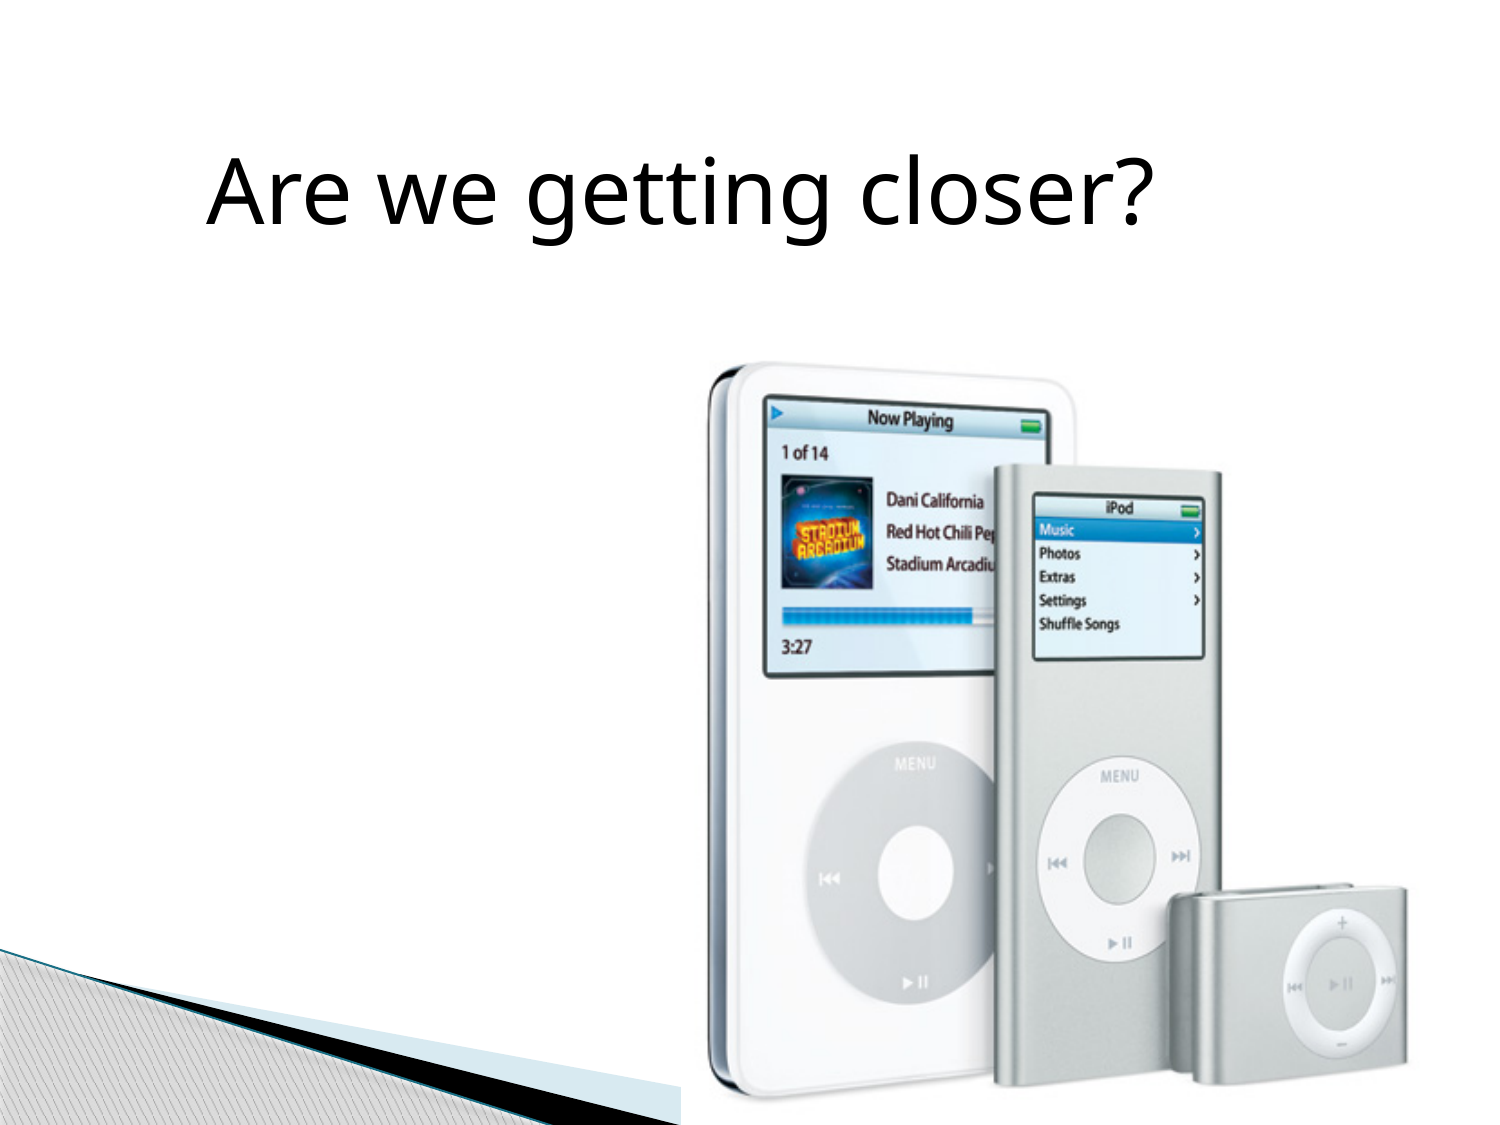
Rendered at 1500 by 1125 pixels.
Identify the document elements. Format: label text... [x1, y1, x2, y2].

picture [681, 346, 1426, 1125]
text_box Are we getting closer? [6, 93, 1357, 282]
